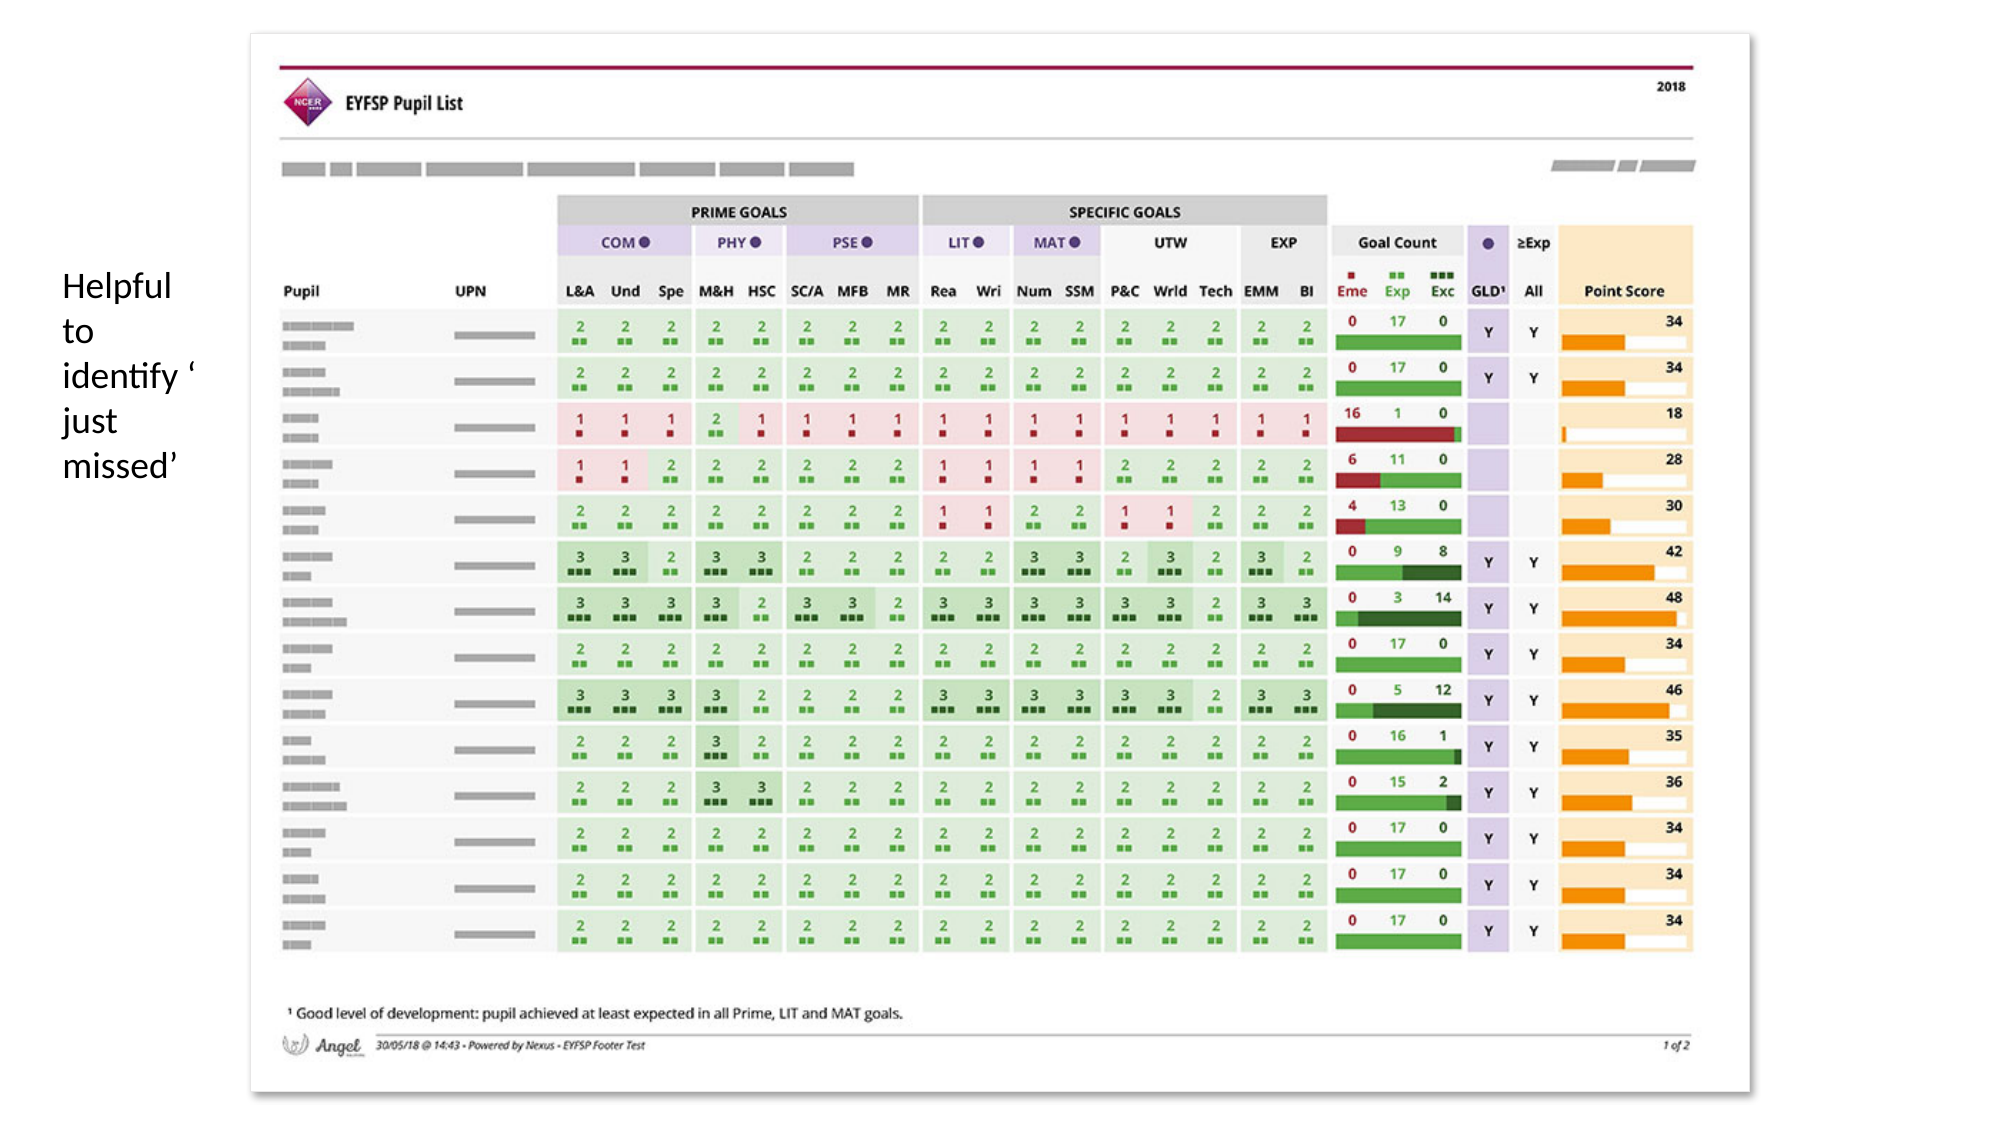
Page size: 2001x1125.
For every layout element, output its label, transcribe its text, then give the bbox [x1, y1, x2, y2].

picture [250, 33, 1750, 1092]
text_box Helpful to identify ‘ just missed’ [47, 253, 218, 494]
